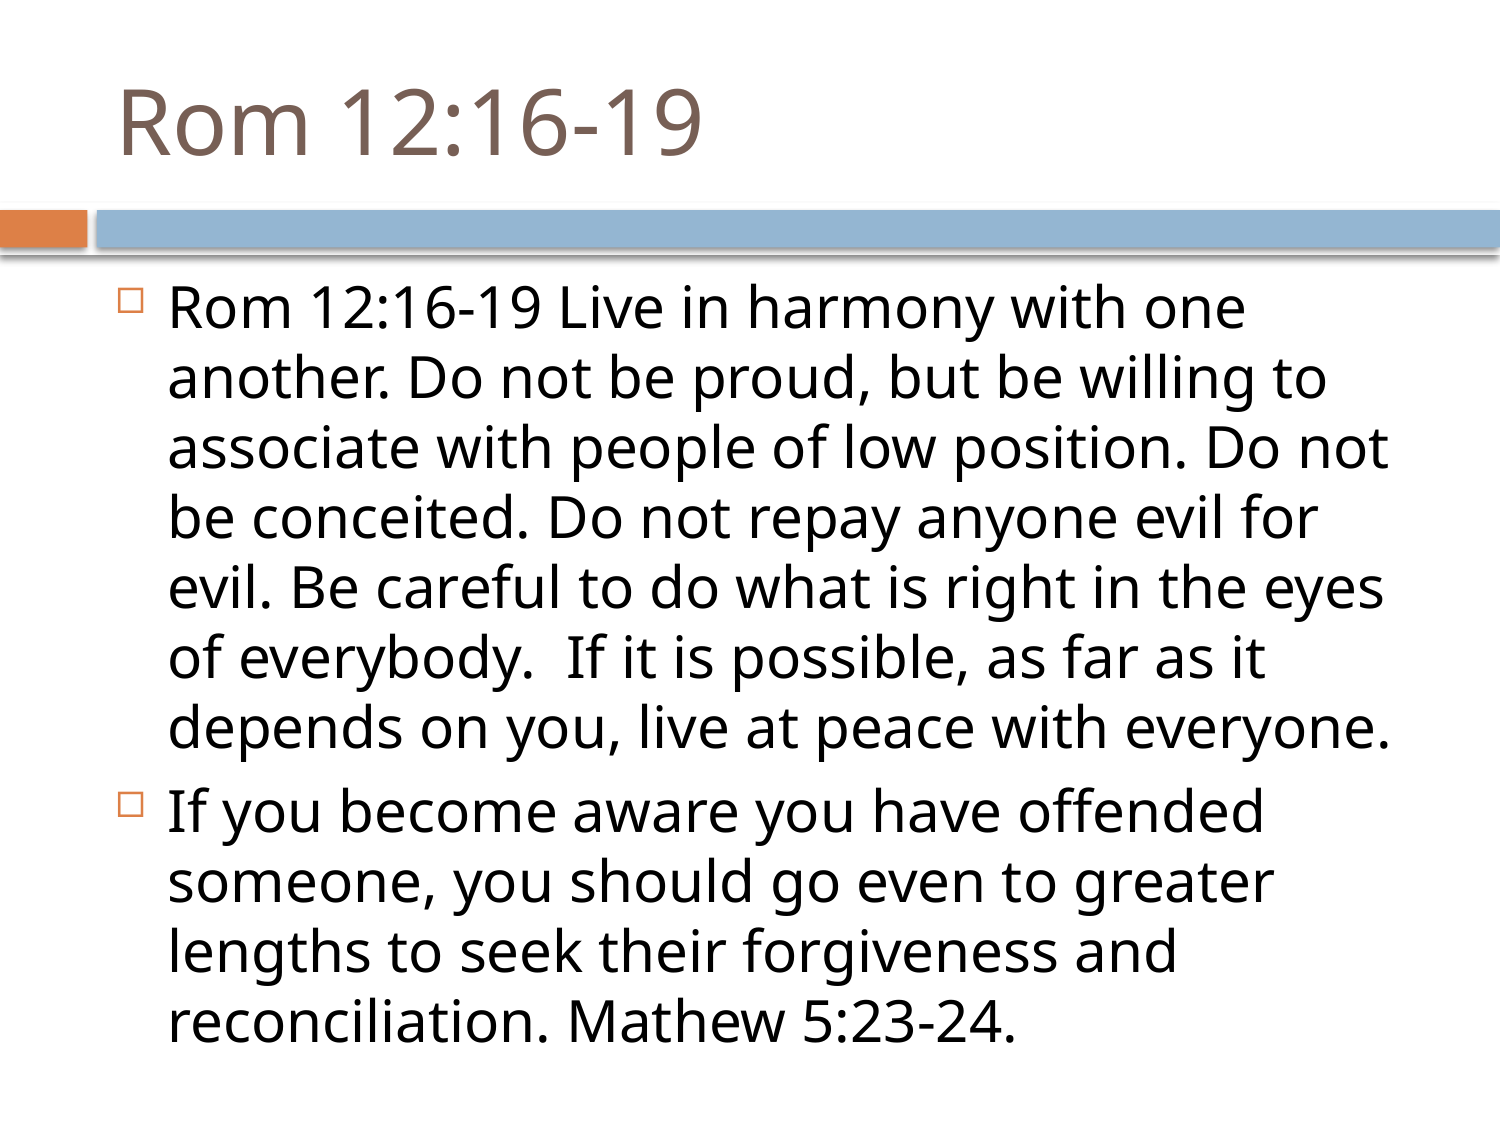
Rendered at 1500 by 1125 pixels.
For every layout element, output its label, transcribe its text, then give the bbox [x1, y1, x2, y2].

list Rom 12:16-19 Live in harmony with one another. Do not be proud, but be willing to associate with people of low position. Do not be conceited. Do not repay anyone evil for evil. Be careful to do what is right in the eyes of everybody. If it is possible, as far as it depends on you, live at peace with everyone. If you become aware you have offended someone, you should go even to greater lengths to seek their forgiveness and reconciliation. Mathew 5:23-24. [100, 262, 1438, 1000]
title Rom 12:16-19 [100, 37, 1438, 200]
